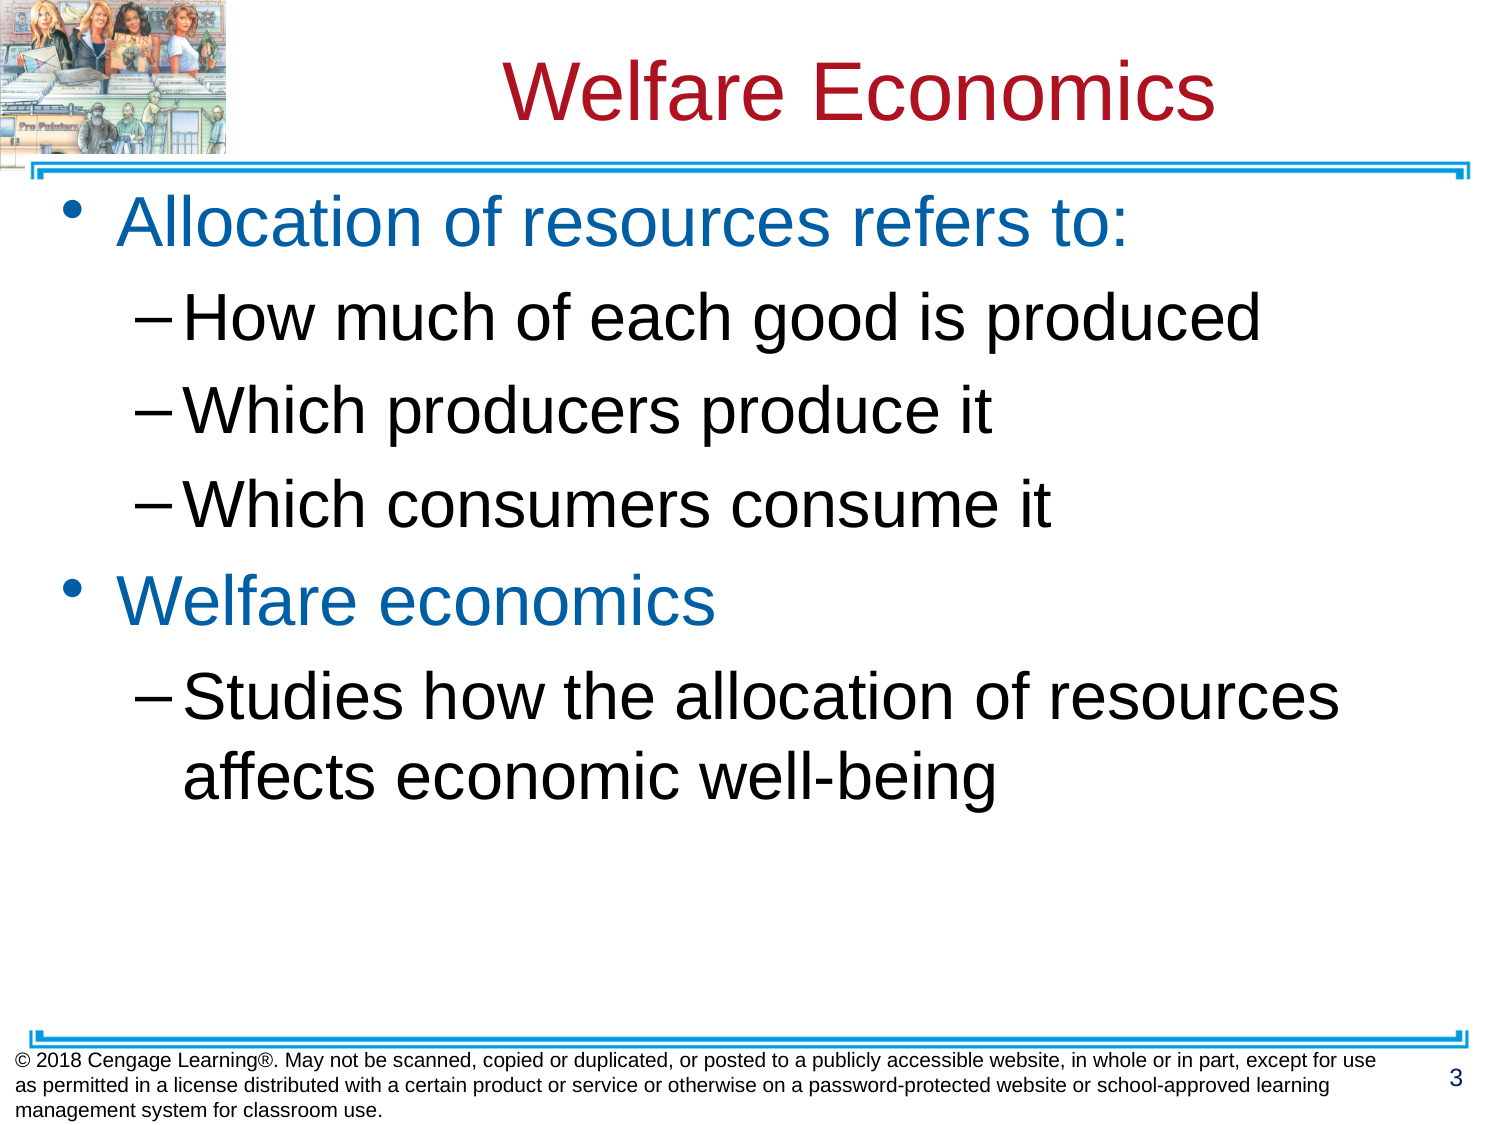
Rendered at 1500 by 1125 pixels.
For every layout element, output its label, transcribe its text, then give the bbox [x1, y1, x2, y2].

picture [25, 1024, 45, 1043]
list Allocation of resources refers to: How much of each good is produced Which producers produce it Which consumers consume it Welfare economics Studies how the allocation of resources affects economic well-being [45, 168, 1455, 1055]
slide_number 3 [1412, 1052, 1500, 1117]
title Welfare Economics [219, 16, 1500, 158]
picture [1455, 1024, 1475, 1053]
picture [0, 0, 1475, 186]
footer © 2018 Cengage Learning®. May not be scanned, copied or duplicated, or posted to a publicly accessible website, in whole or in part, except for use as permitted in a license distributed with a certain product or service or otherwise on a password-protected website or school-approved learning management system for classroom use. [0, 1043, 1412, 1125]
